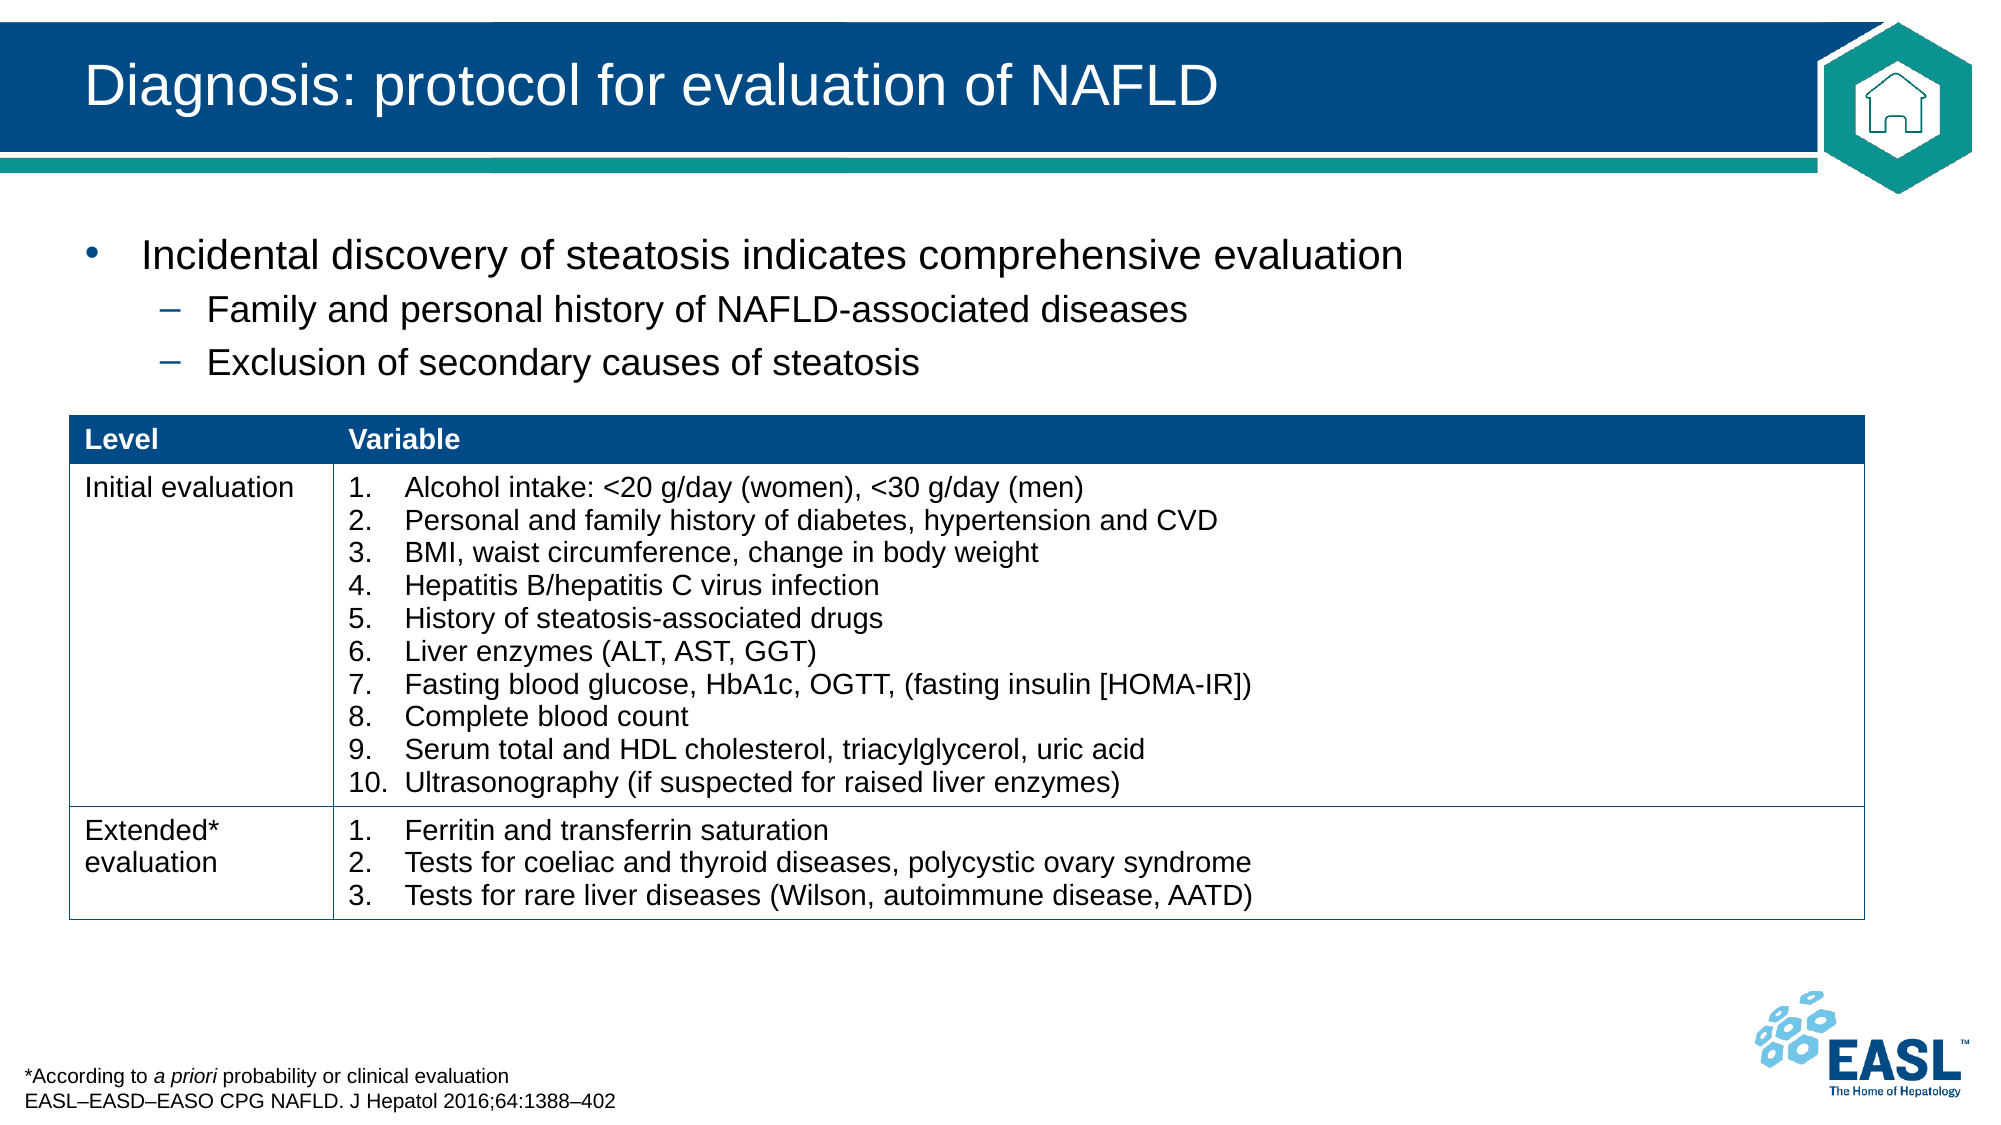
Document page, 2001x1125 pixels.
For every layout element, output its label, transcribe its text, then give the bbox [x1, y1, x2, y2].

title Diagnosis: protocol for evaluation of NAFLD [69, 23, 1792, 150]
picture [0, 22, 1972, 194]
table_cell Initial evaluation [70, 464, 333, 806]
list Incidental discovery of steatosis indicates comprehensive evaluation Family and personal history of NAFLD-associated diseases Exclusion of secondary causes of steatosis [69, 219, 1931, 979]
table_cell Ferritin and transferrin saturation Tests for coeliac and thyroid diseases, polycystic ovary syndrome Tests for rare liver diseases (Wilson, autoimmune disease, AATD) [334, 807, 1864, 919]
picture [1750, 987, 1972, 1100]
table_cell Extended* evaluation [70, 807, 333, 919]
list *According to a priori probability or clinical evaluation EASL–EASD–EASO CPG NAFLD. J Hepatol 2016;64:1388–402 [1, 1062, 1646, 1125]
table_cell Alcohol intake: <20 g/day (women), <30 g/day (men) Personal and family history of diabetes, hypertension and CVD BMI, waist circumference, change in body weight Hepatitis B/hepatitis C virus infection History of steatosis-associated drugs Liver enzymes (ALT, AST, GGT) Fasting blood glucose, HbA1c, OGTT, (fasting insulin [HOMA-IR]) Complete blood count Serum total and HDL cholesterol, triacylglycerol, uric acid Ultrasonography (if suspected for raised liver enzymes) [334, 464, 1864, 806]
table_header Level [70, 416, 333, 463]
table_header Variable [334, 416, 1864, 463]
